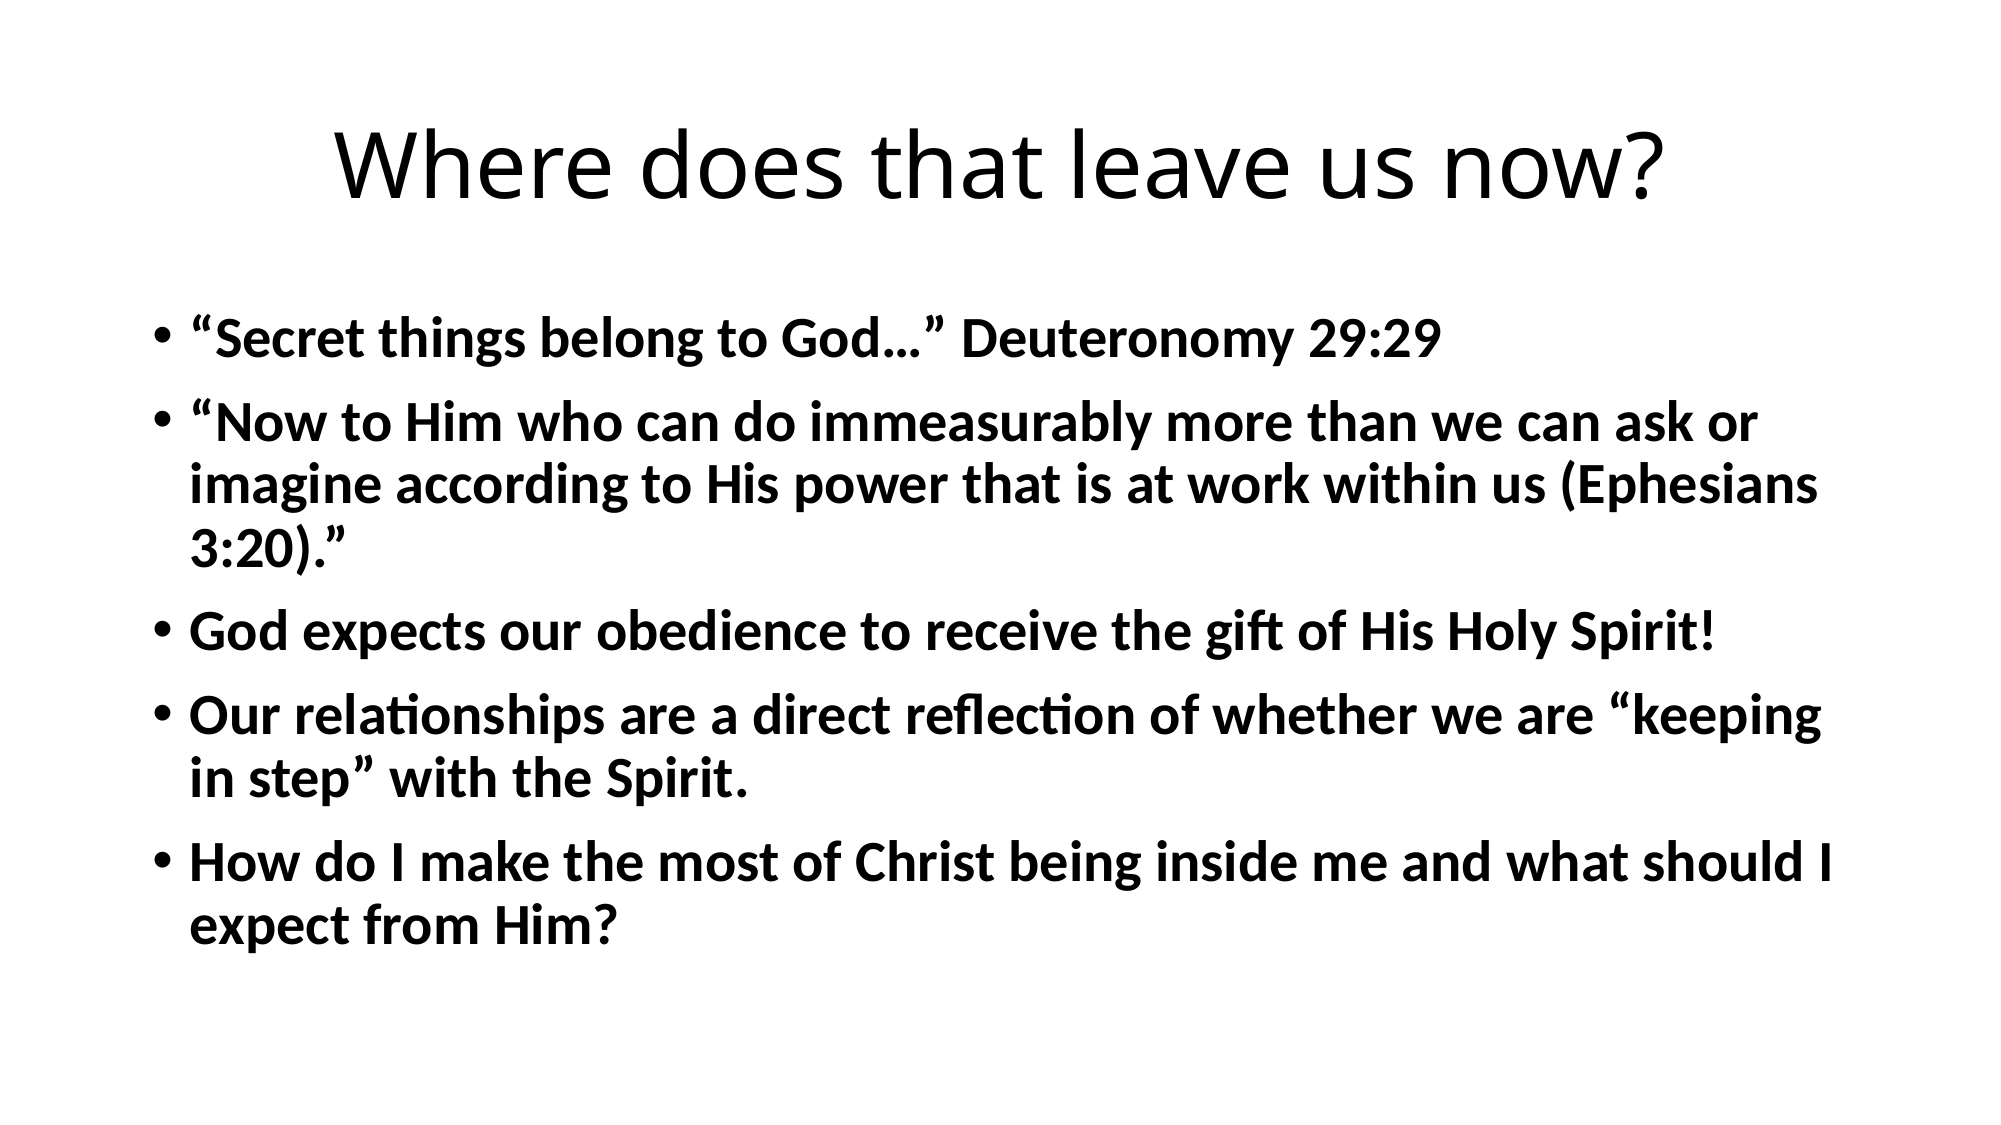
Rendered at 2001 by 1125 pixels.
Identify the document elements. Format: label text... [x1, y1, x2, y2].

title Where does that leave us now? [137, 59, 1863, 278]
list “Secret things belong to God…” Deuteronomy 29:29 “Now to Him who can do immeasurably more than we can ask or imagine according to His power that is at work within us (Ephesians 3:20).” God expects our obedience to receive the gift of His Holy Spirit! Our relationships are a direct reflection of whether we are “keeping in step” with the Spirit. How do I make the most of Christ being inside me and what should I expect from Him? [137, 299, 1863, 1014]
